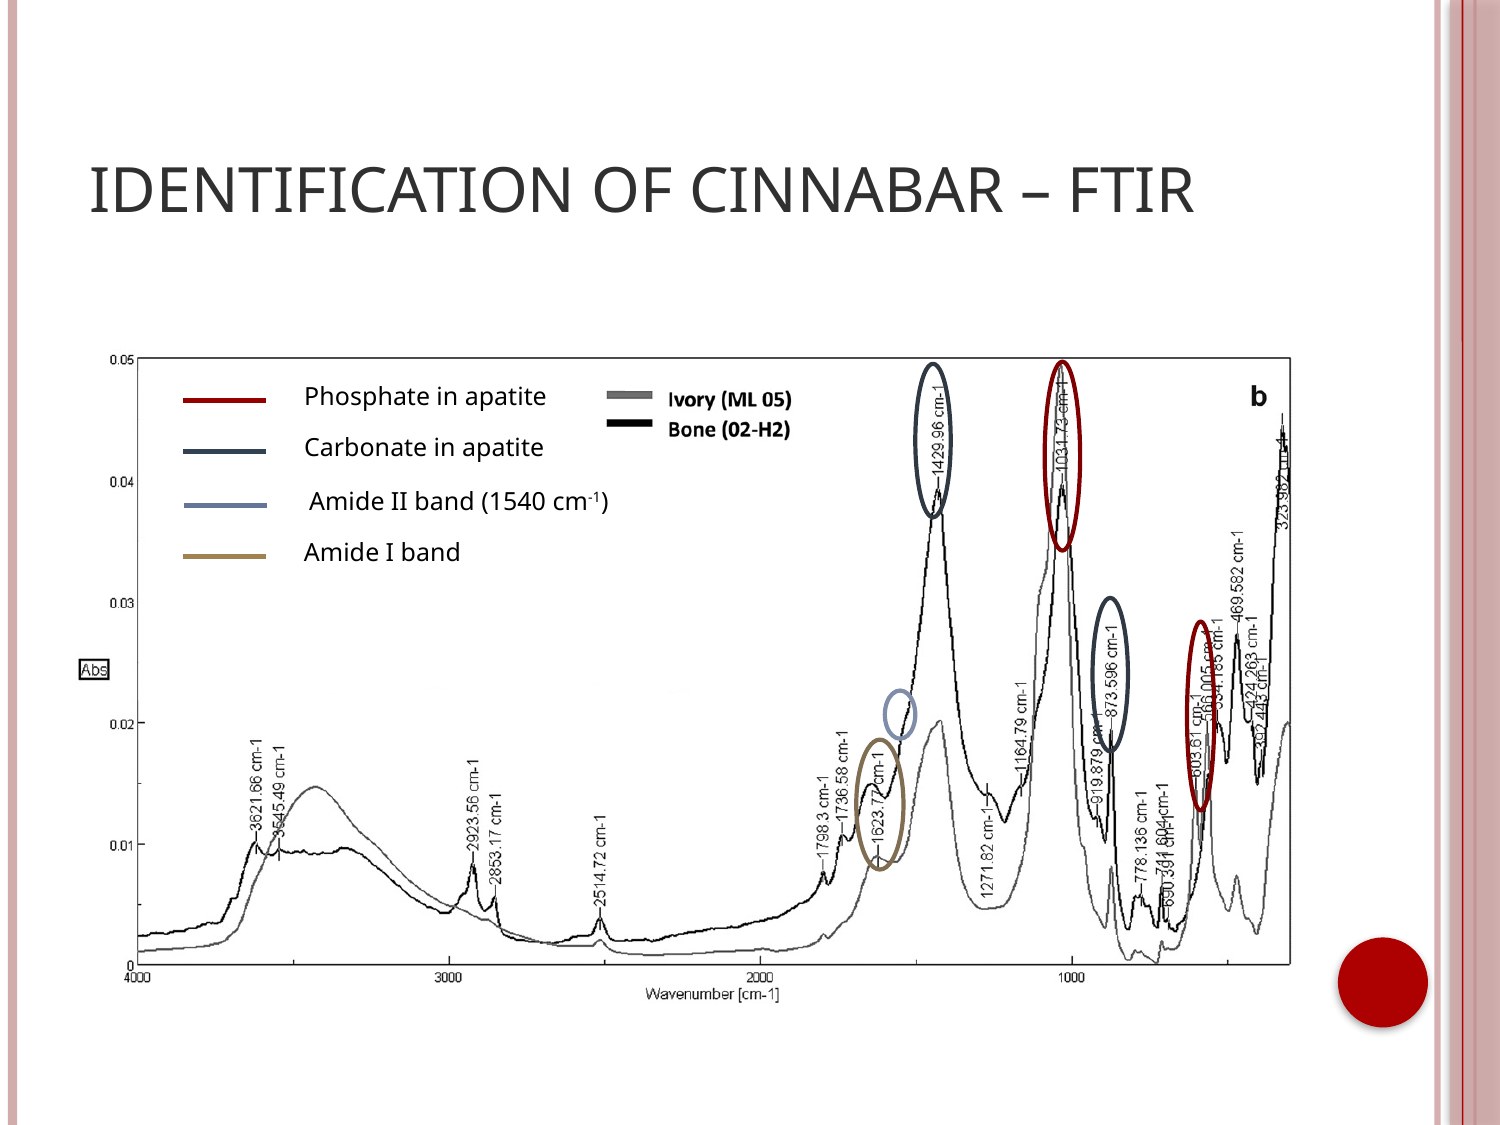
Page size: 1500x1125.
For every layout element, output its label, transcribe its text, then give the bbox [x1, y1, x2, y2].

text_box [855, 361, 1215, 871]
title Identification of cinnabar – FTIR [75, 45, 1300, 233]
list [74, 319, 1301, 1005]
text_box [182, 372, 645, 576]
